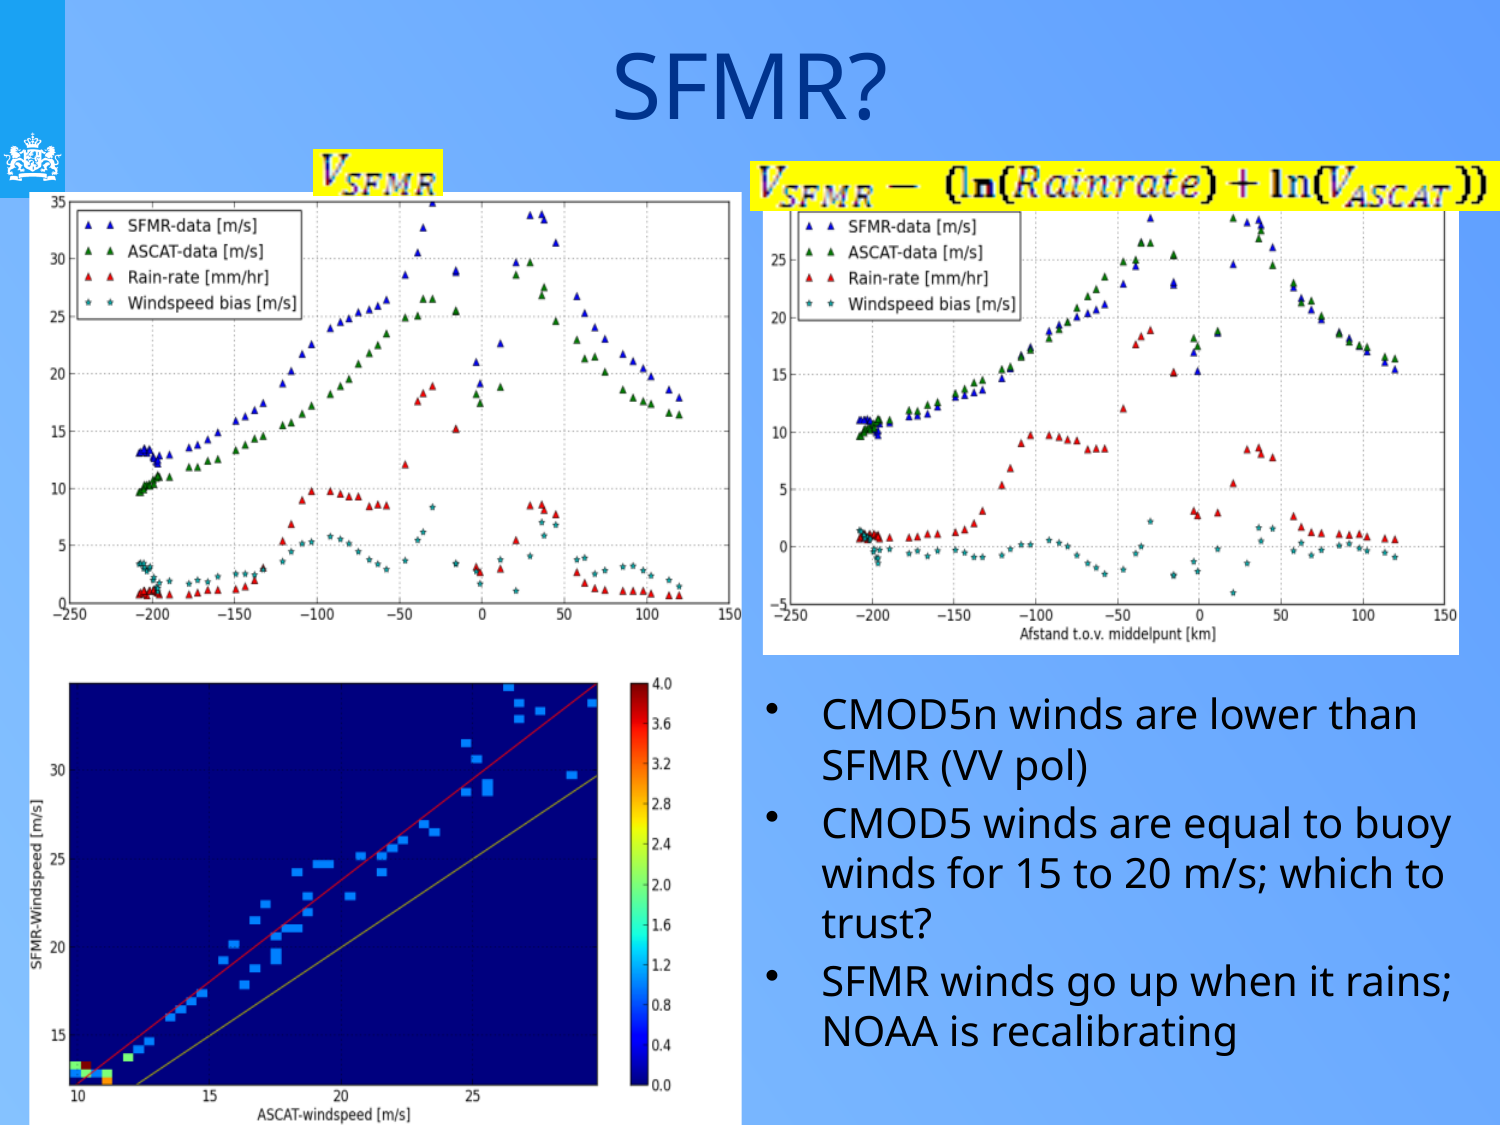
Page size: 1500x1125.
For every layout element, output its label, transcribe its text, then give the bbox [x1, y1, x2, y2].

list CMOD5n winds are lower than SFMR (VV pol) CMOD5 winds are equal to buoy winds for 15 to 20 m/s; which to trust? SFMR winds go up when it rains; NOAA is recalibrating [749, 680, 1471, 1095]
picture [0, 0, 742, 1125]
picture [749, 160, 1500, 656]
title SFMR? [74, 18, 1426, 147]
